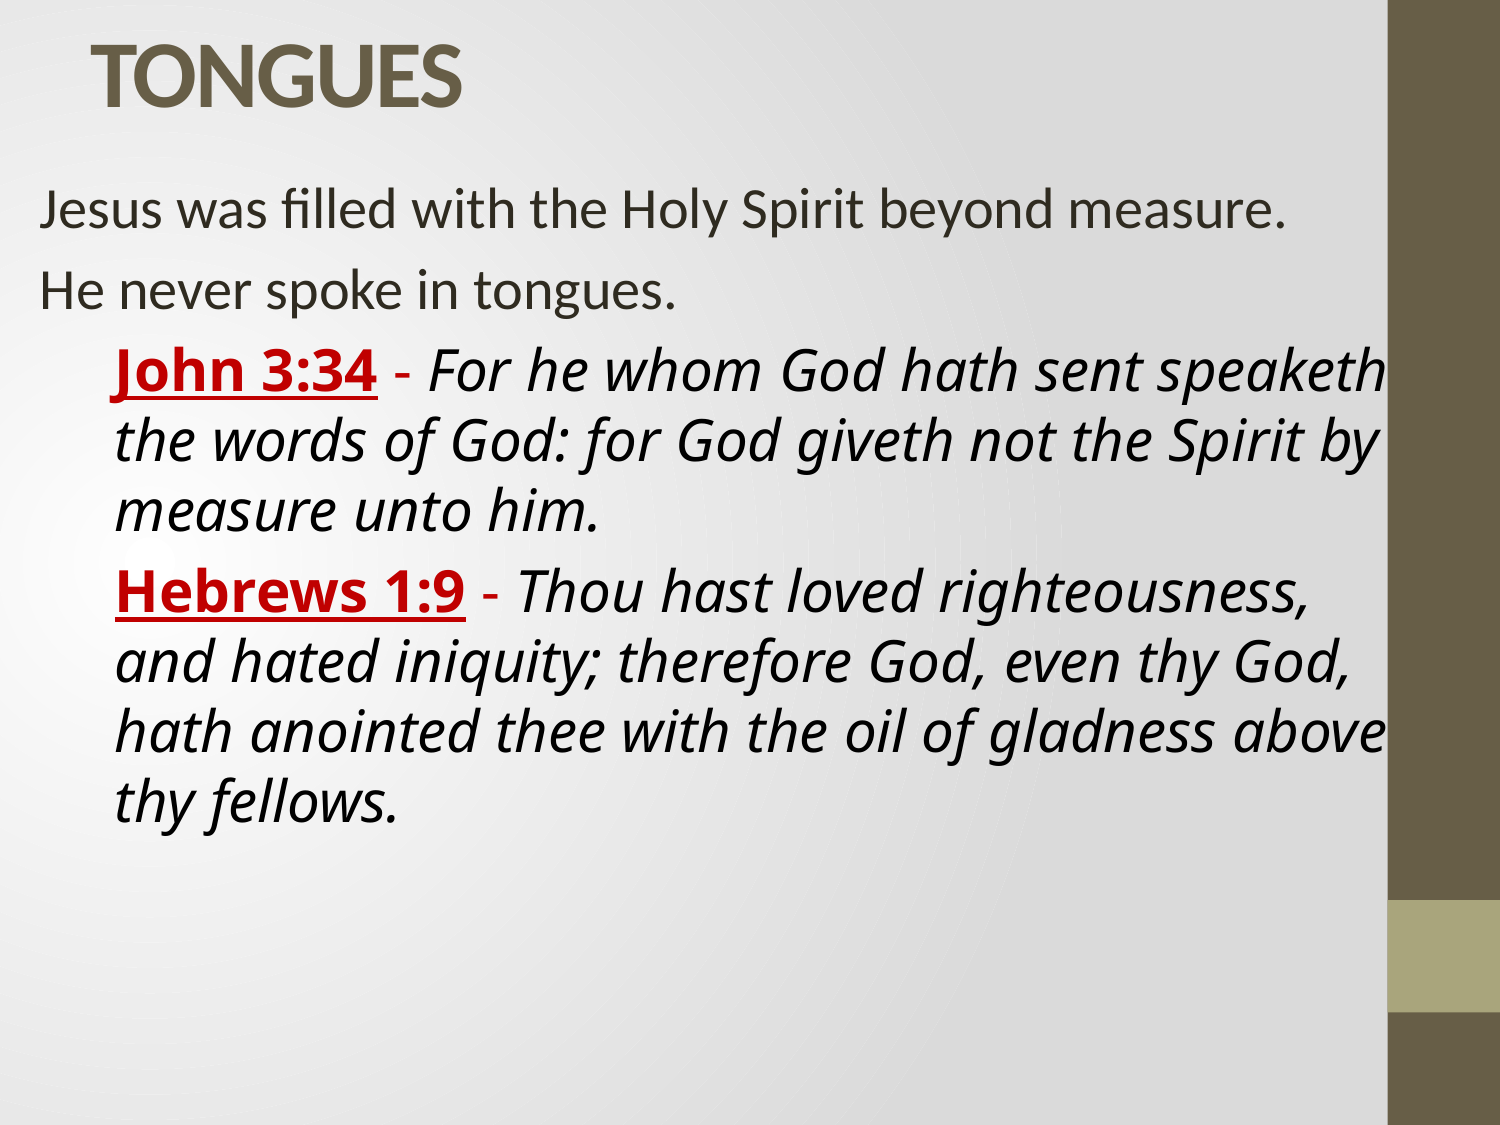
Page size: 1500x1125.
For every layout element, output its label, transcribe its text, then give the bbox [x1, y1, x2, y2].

list Jesus was filled with the Holy Spirit beyond measure. He never spoke in tongues. John 3:34 ‑ For he whom God hath sent speaketh the words of God: for God giveth not the Spirit by measure unto him. Hebrews 1:9 ‑ Thou hast loved righteousness, and hated iniquity; therefore God, even thy God, hath anointed thee with the oil of gladness above thy fellows. [24, 162, 1413, 1100]
title TONGUES [75, 4, 1425, 134]
